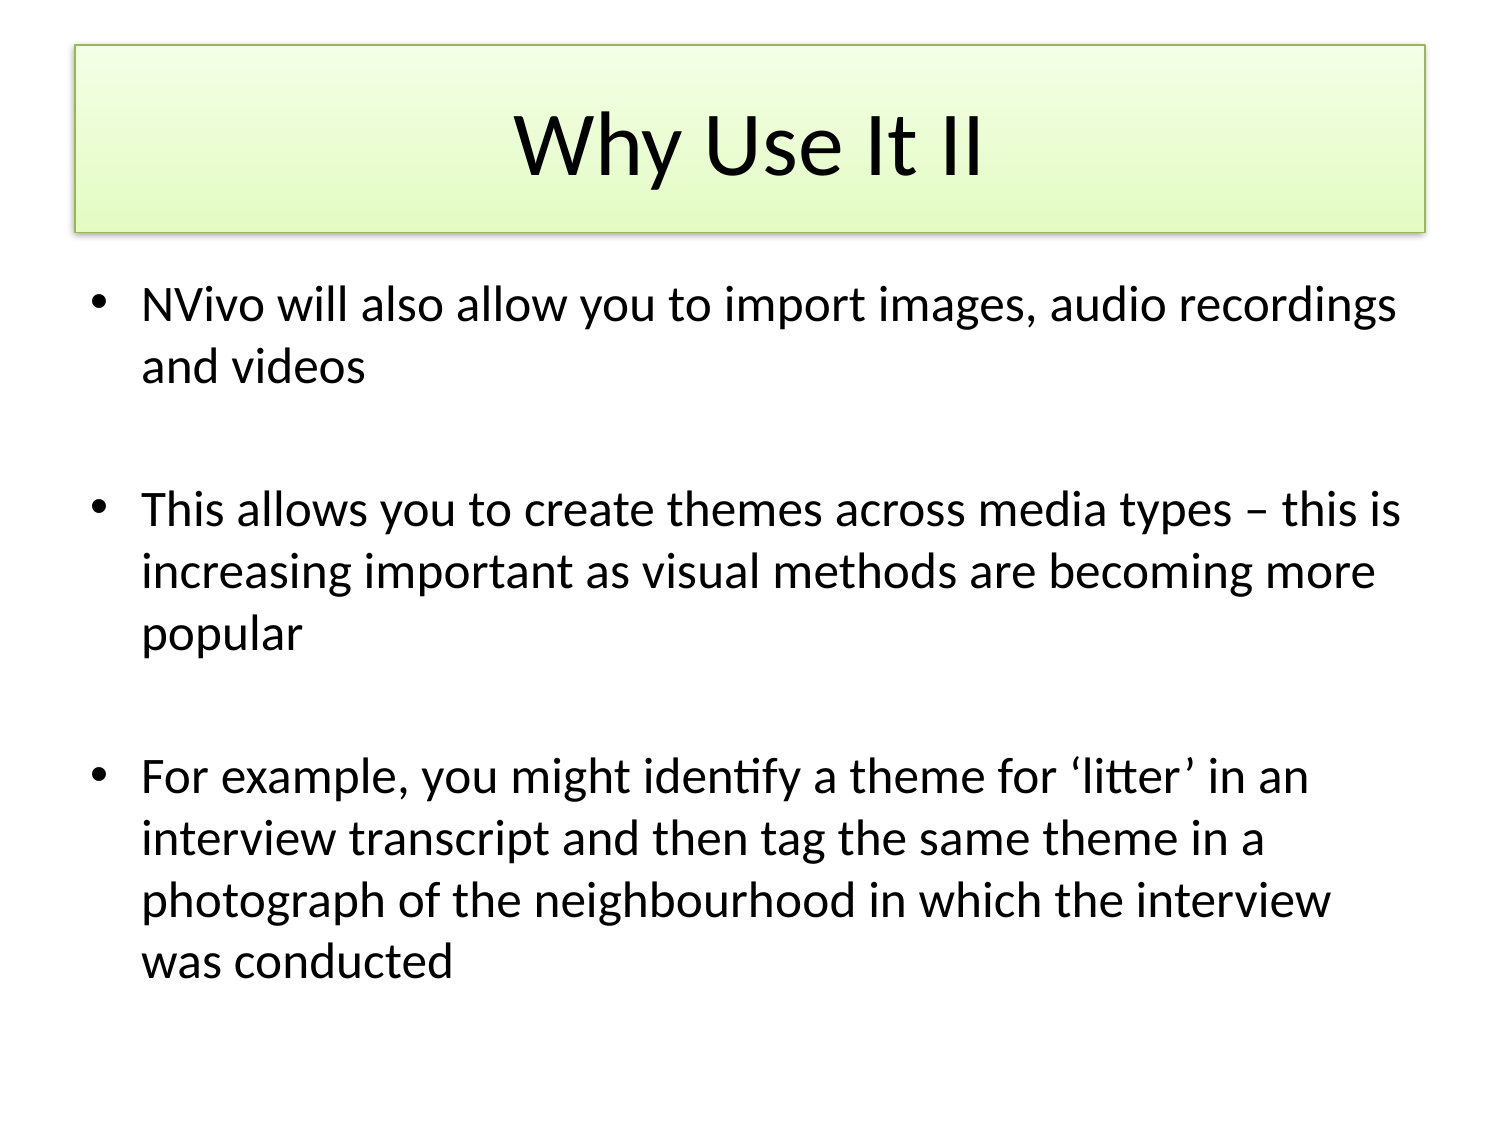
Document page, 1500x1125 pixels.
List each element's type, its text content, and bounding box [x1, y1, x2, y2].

list NVivo will also allow you to import images, audio recordings and videos This allows you to create themes across media types – this is increasing important as visual methods are becoming more popular For example, you might identify a theme for ‘litter’ in an interview transcript and then tag the same theme in a photograph of the neighbourhood in which the interview was conducted [75, 262, 1424, 1005]
title Why Use It II [74, 44, 1426, 233]
